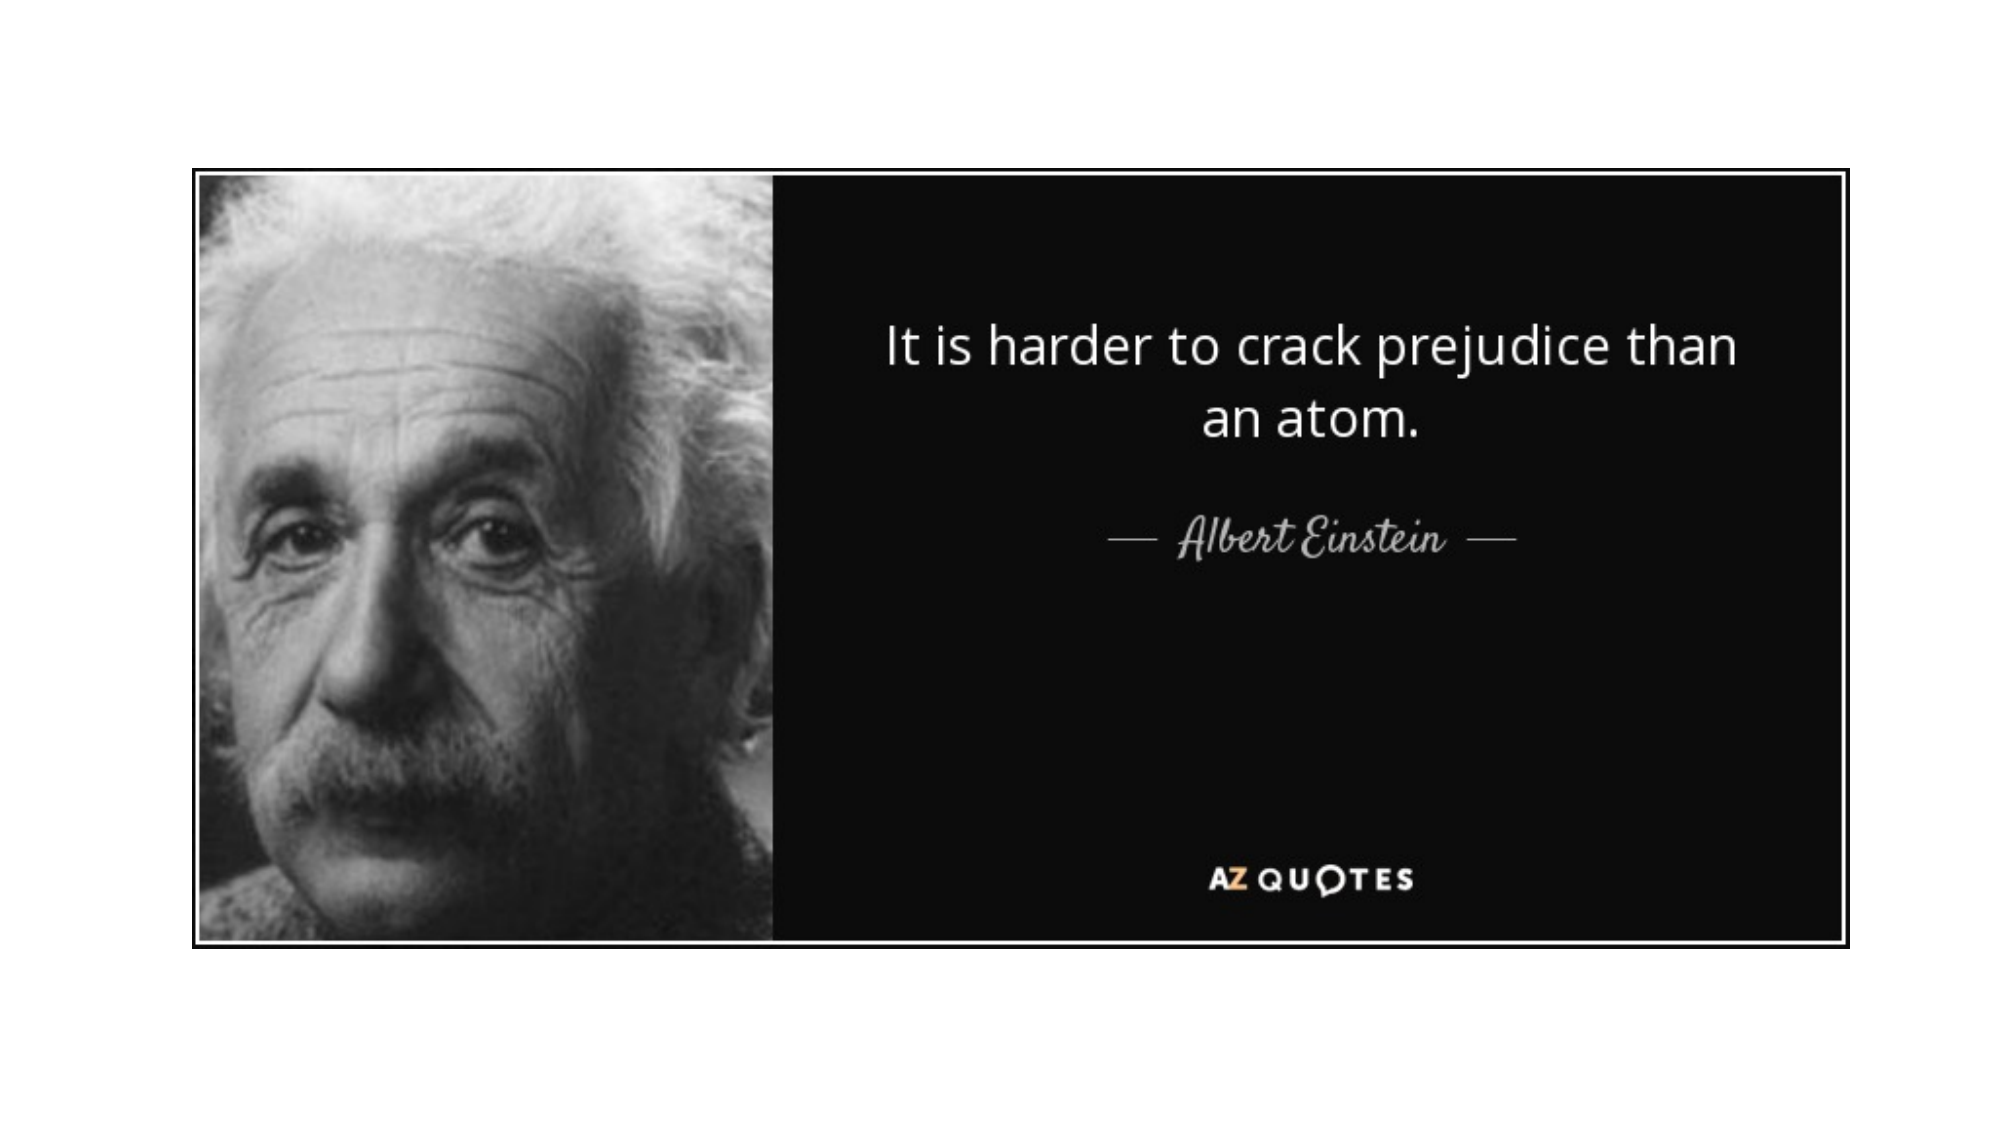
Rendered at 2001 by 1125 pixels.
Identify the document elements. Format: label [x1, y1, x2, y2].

picture [192, 168, 1850, 949]
